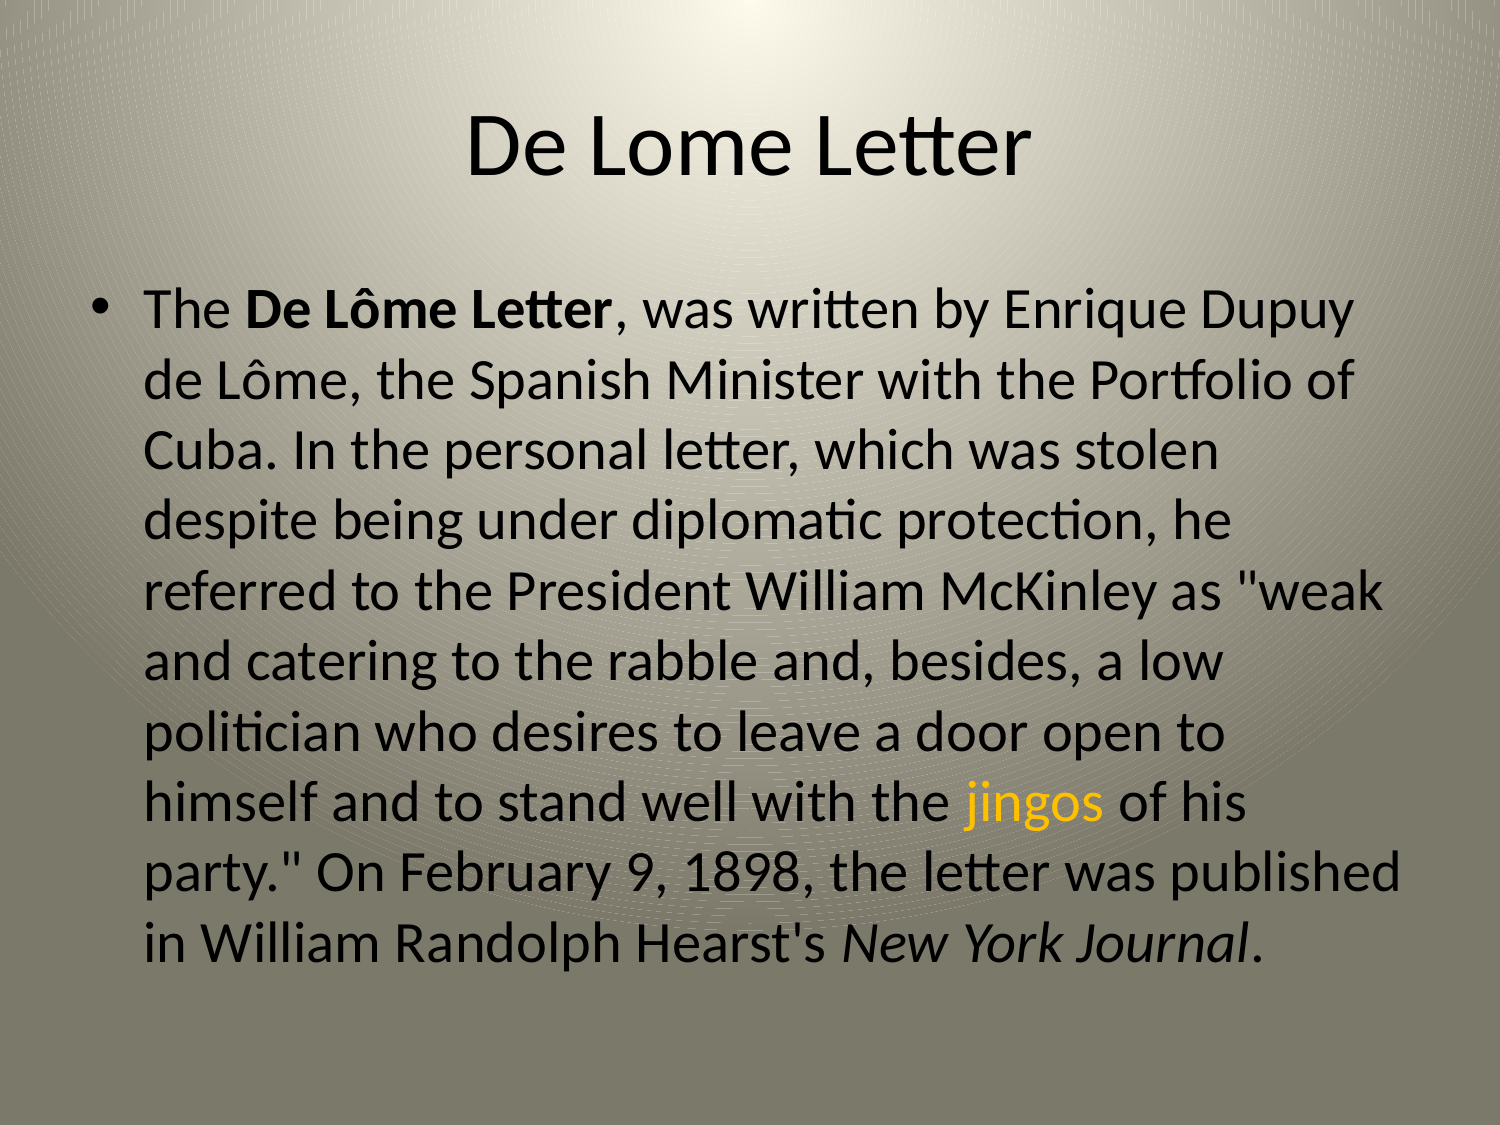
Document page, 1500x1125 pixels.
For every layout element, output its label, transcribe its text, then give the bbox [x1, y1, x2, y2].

title De Lome Letter [75, 45, 1425, 233]
list The De Lôme Letter, was written by Enrique Dupuy de Lôme, the Spanish Minister with the Portfolio of Cuba. In the personal letter, which was stolen despite being under diplomatic protection, he referred to the President William McKinley as "weak and catering to the rabble and, besides, a low politician who desires to leave a door open to himself and to stand well with the jingos of his party." On February 9, 1898, the letter was published in William Randolph Hearst's New York Journal. [75, 262, 1425, 1005]
